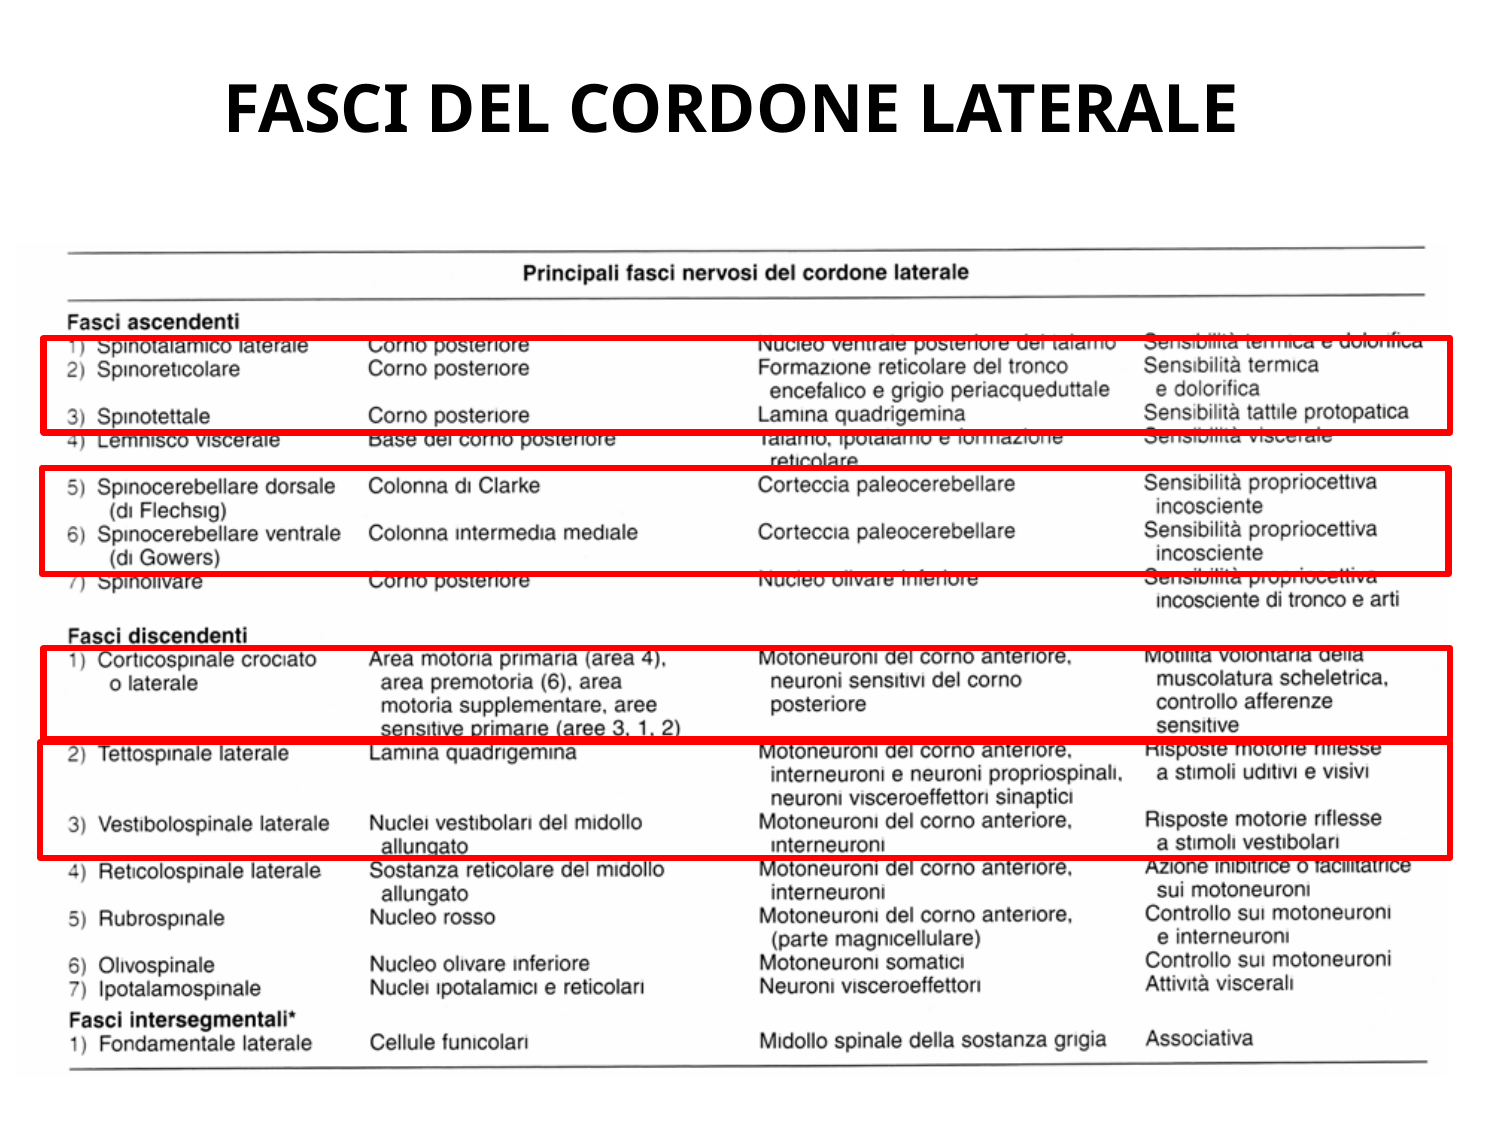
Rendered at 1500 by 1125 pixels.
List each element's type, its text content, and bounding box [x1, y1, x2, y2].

text_box [1447, 742, 1451, 858]
title FASCI DEL CORDONE LATERALE [56, 42, 1407, 170]
text_box [1447, 647, 1451, 740]
text_box [1447, 338, 1451, 433]
picture [16, 243, 1447, 1077]
